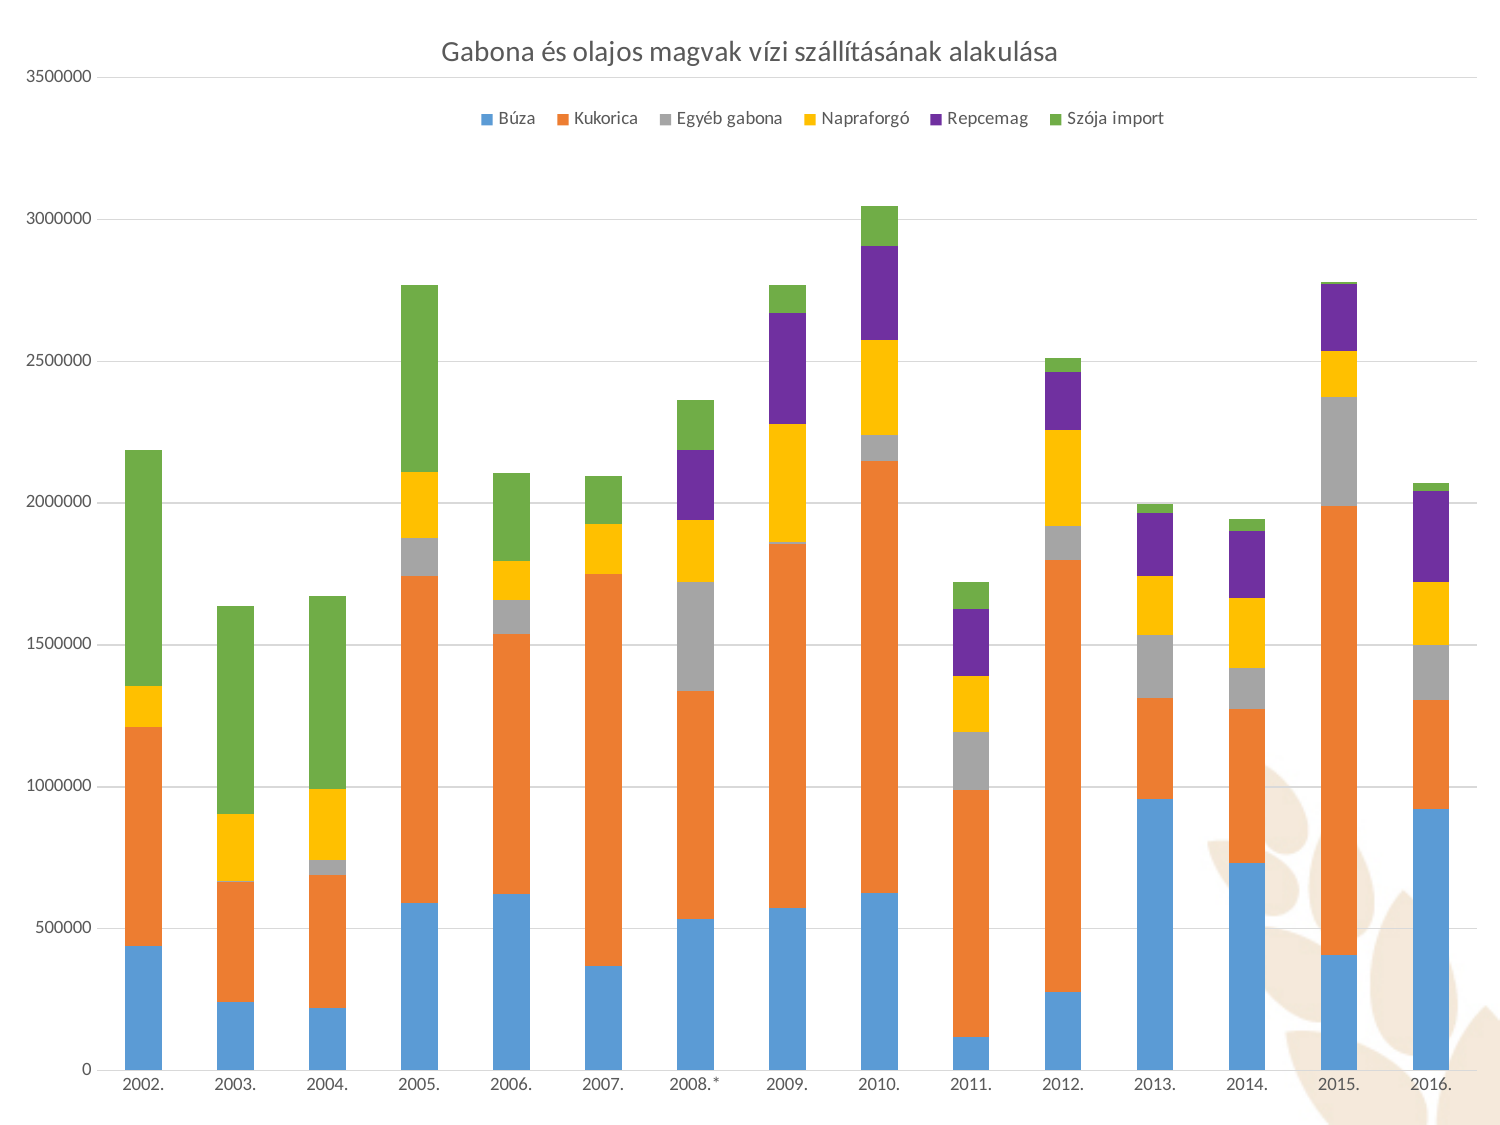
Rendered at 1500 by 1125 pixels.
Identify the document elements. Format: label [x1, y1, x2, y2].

chart [0, 0, 1500, 1125]
